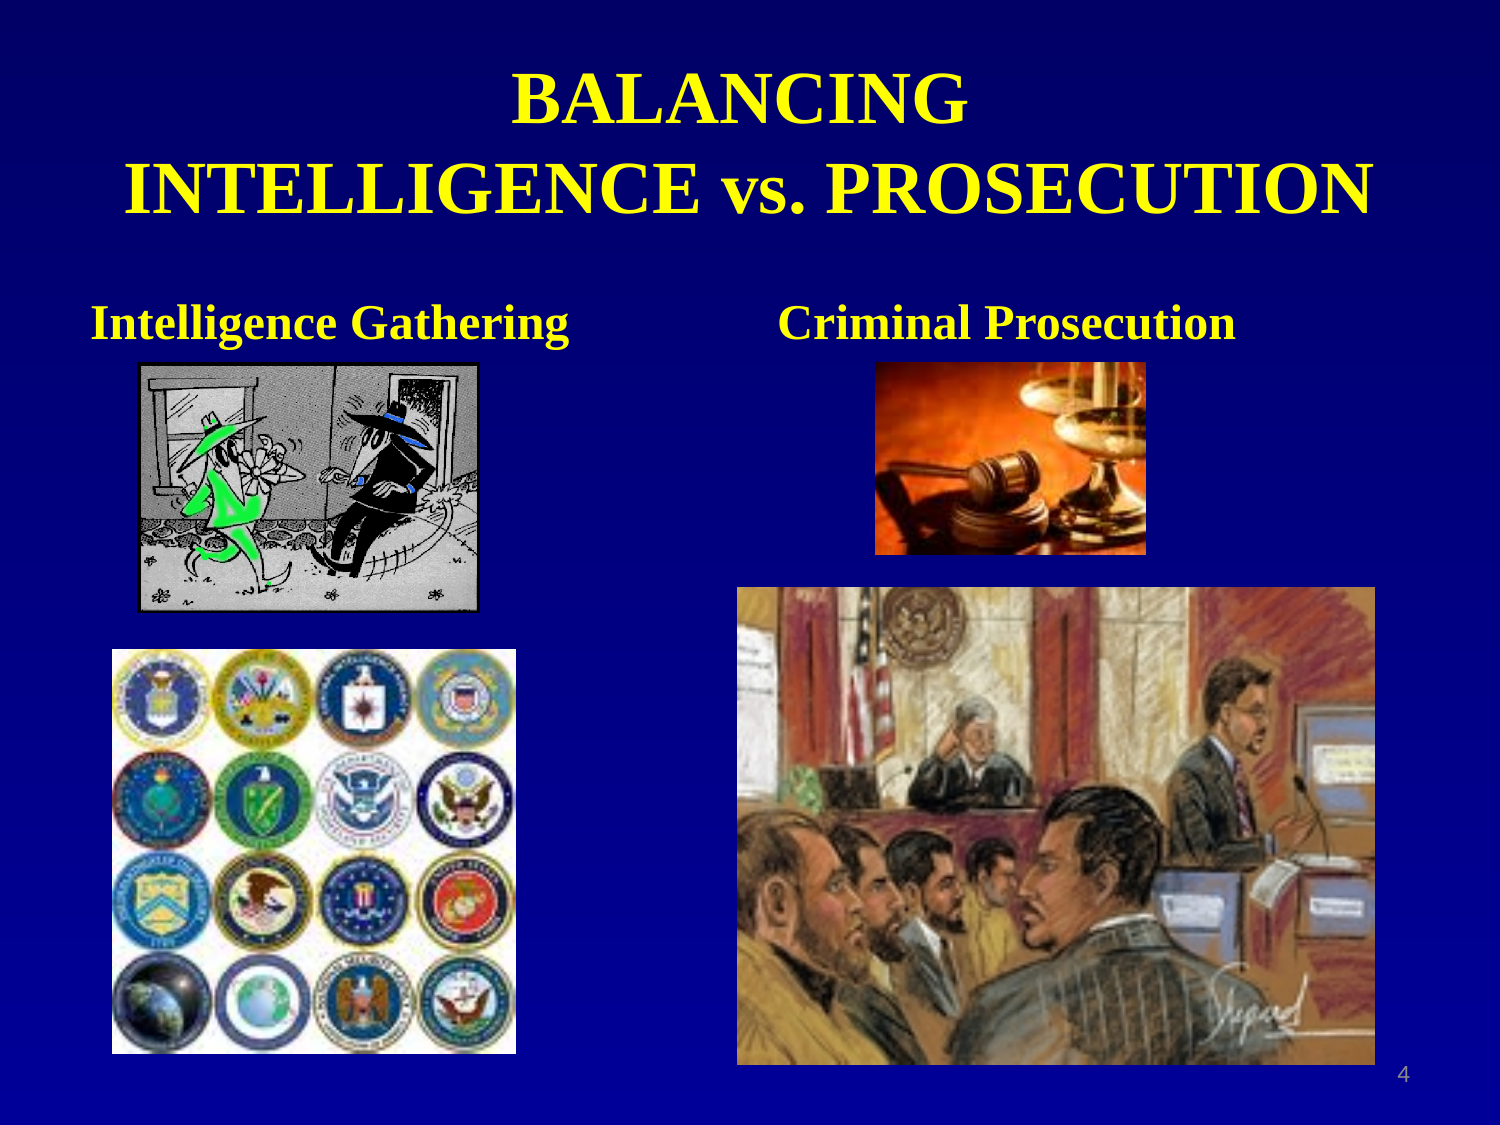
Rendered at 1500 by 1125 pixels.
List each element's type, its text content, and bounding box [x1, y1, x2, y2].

picture [874, 362, 1146, 556]
list Criminal Prosecution [761, 251, 1426, 357]
picture [137, 362, 480, 613]
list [112, 649, 517, 1054]
slide_number 4 [1074, 1042, 1425, 1103]
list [737, 587, 1375, 1066]
title BALANCING INTELLIGENCE vs. PROSECUTION [74, 44, 1426, 233]
list Intelligence Gathering [74, 251, 738, 357]
